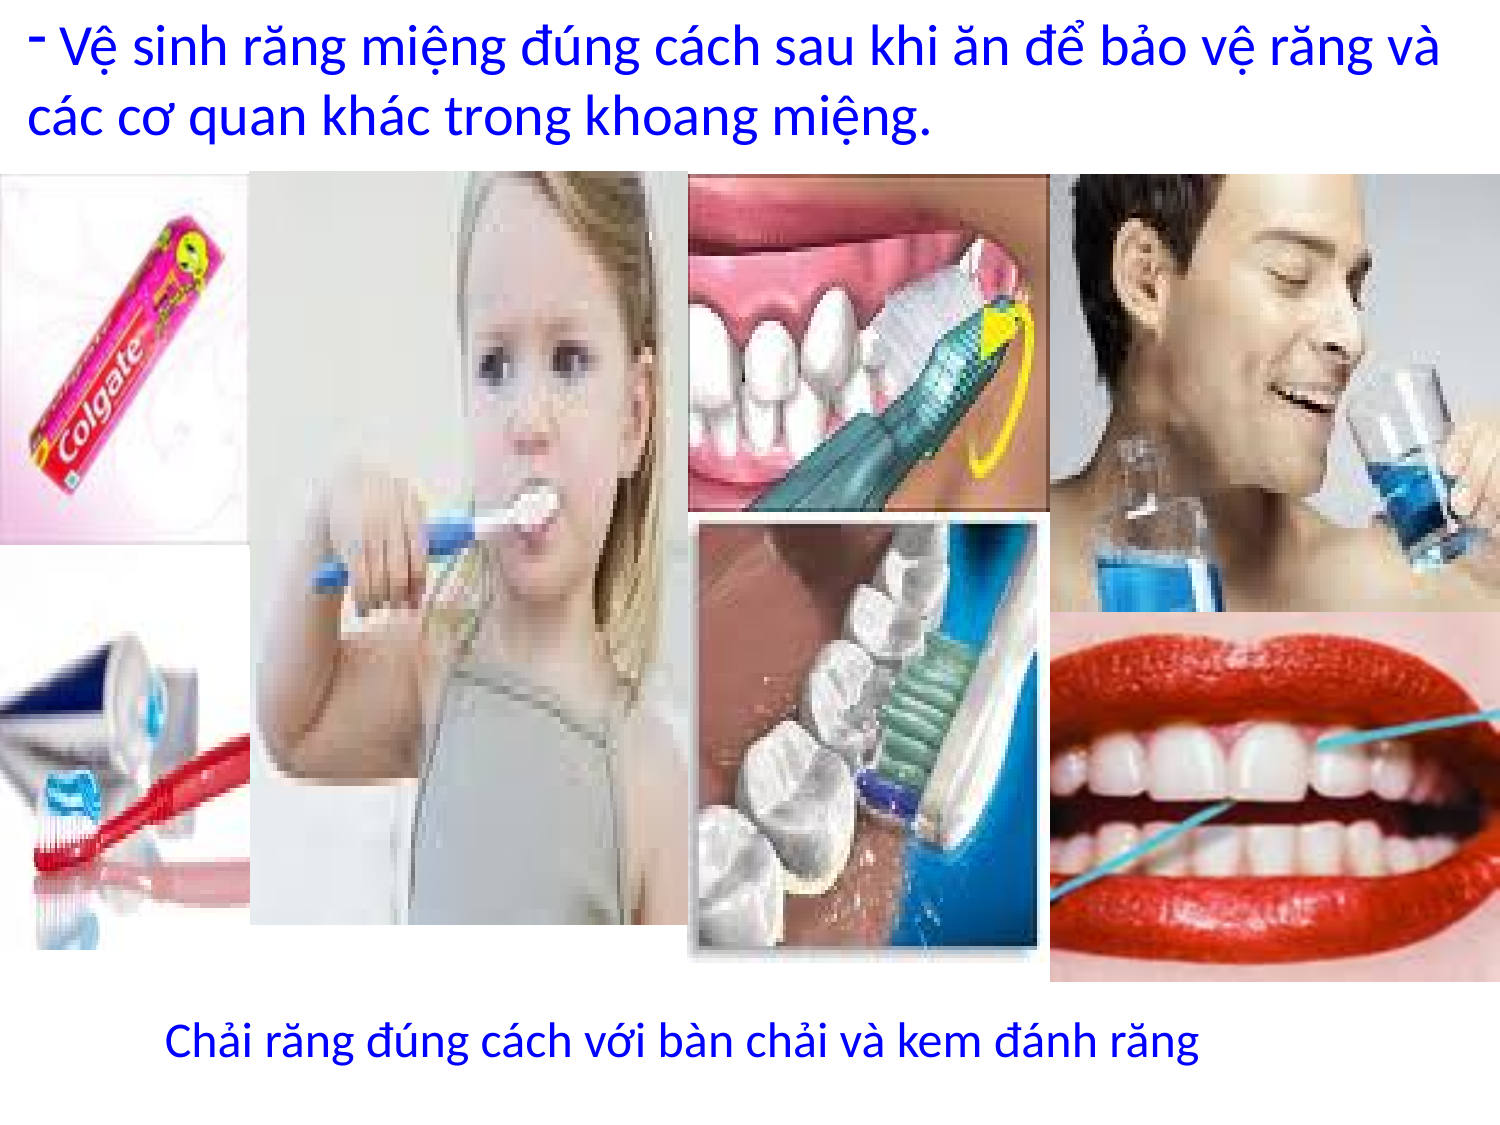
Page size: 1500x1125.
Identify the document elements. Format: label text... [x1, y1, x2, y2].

text_box Vệ sinh răng miệng đúng cách sau khi ăn để bảo vệ răng và các cơ quan khác trong khoang miệng. [12, 0, 1475, 155]
picture [0, 171, 1500, 982]
text_box Chải răng đúng cách với bàn chải và kem đánh răng [149, 999, 1438, 1075]
